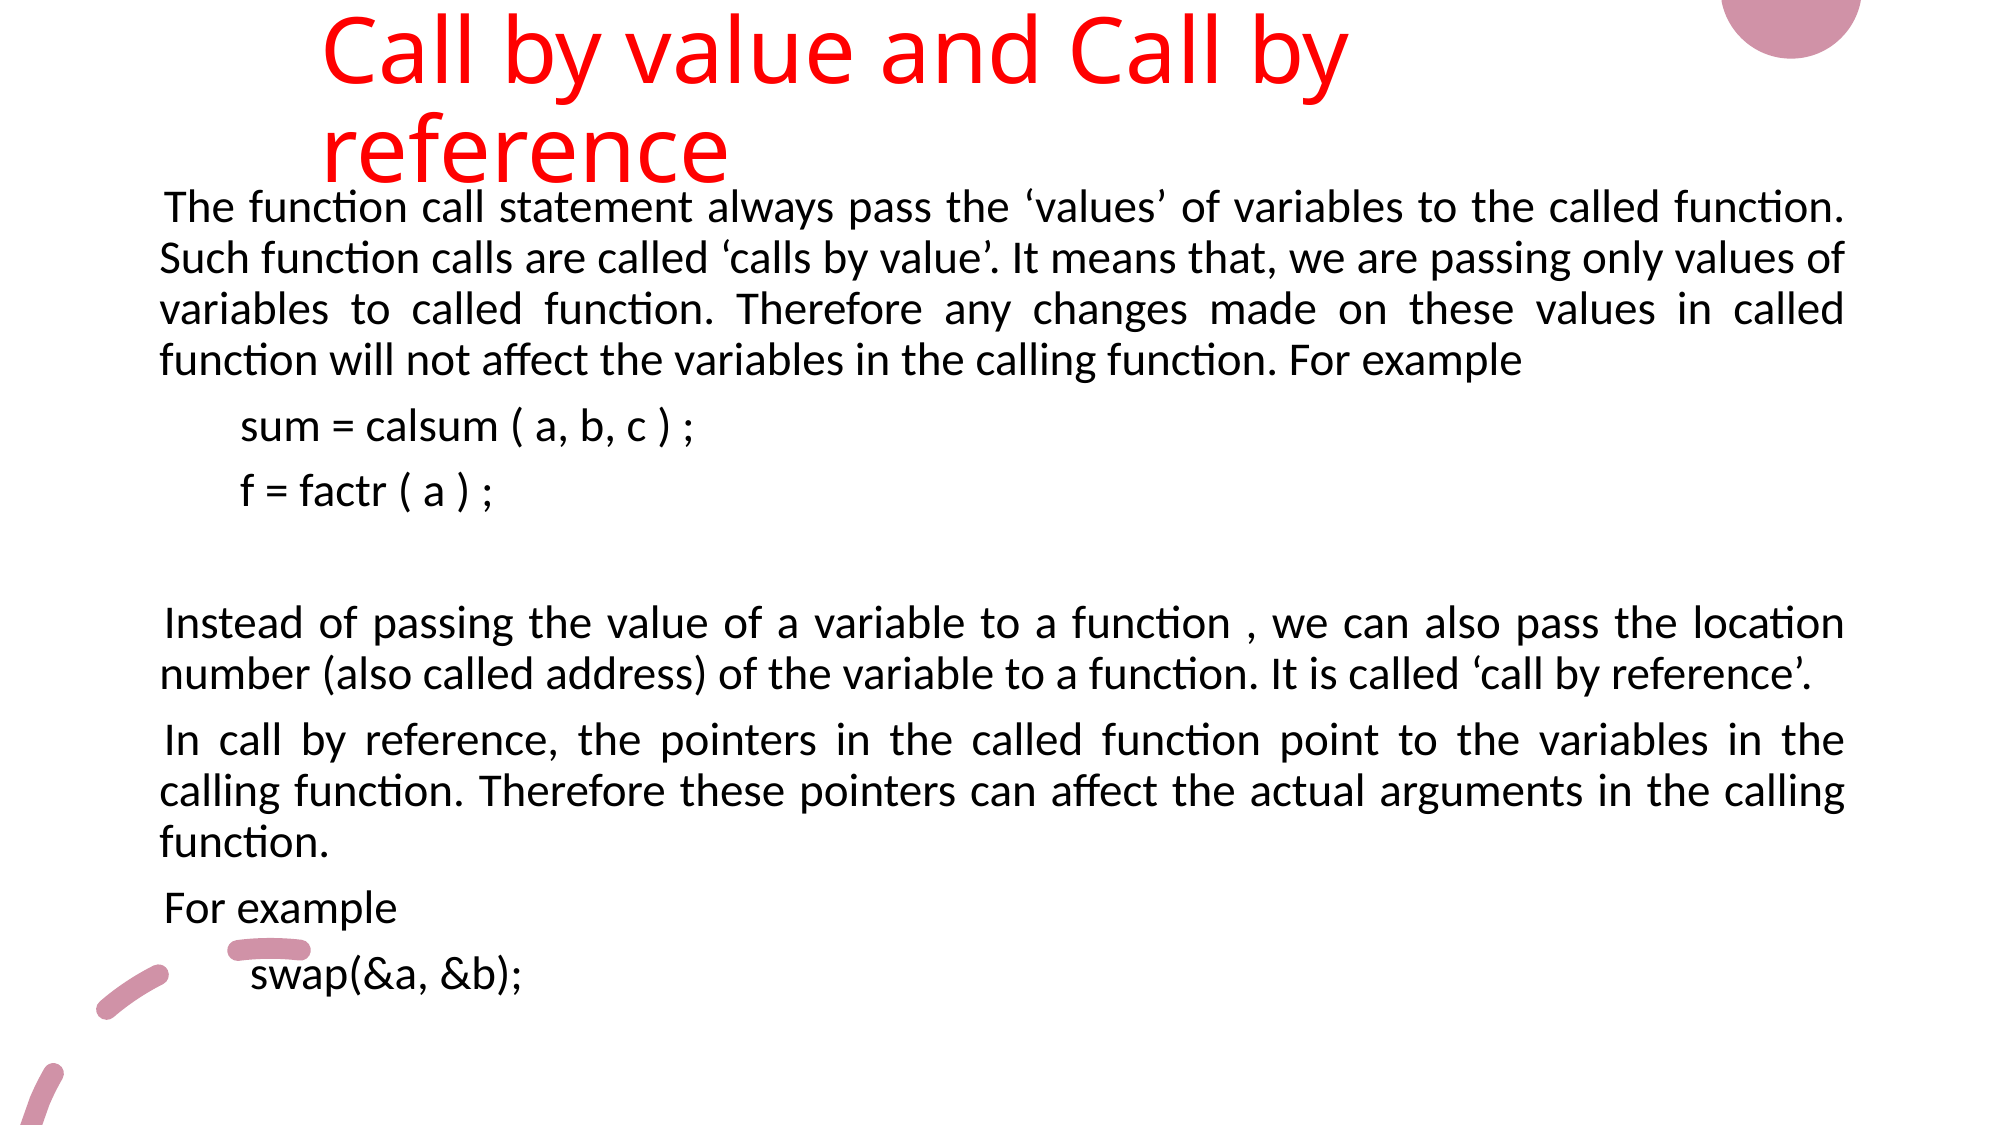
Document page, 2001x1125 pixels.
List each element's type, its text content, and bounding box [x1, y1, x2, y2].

title Call by value and Call by reference [305, 59, 1678, 148]
list The function call statement always pass the ‘values’ of variables to the called function. Such function calls are called ‘calls by value’. It means that, we are passing only values of variables to called function. Therefore any changes made on these values in called function will not affect the variables in the calling function. For example sum = calsum ( a, b, c ) ; f = factr ( a ) ; Instead of passing the value of a variable to a function , we can also pass the location number (also called address) of the variable to a function. It is called ‘call by reference’. In call by reference, the pointers in the called function point to the variables in the calling function. Therefore these pointers can affect the actual arguments in the calling function. For example swap(&a, &b); [137, 174, 1863, 1087]
